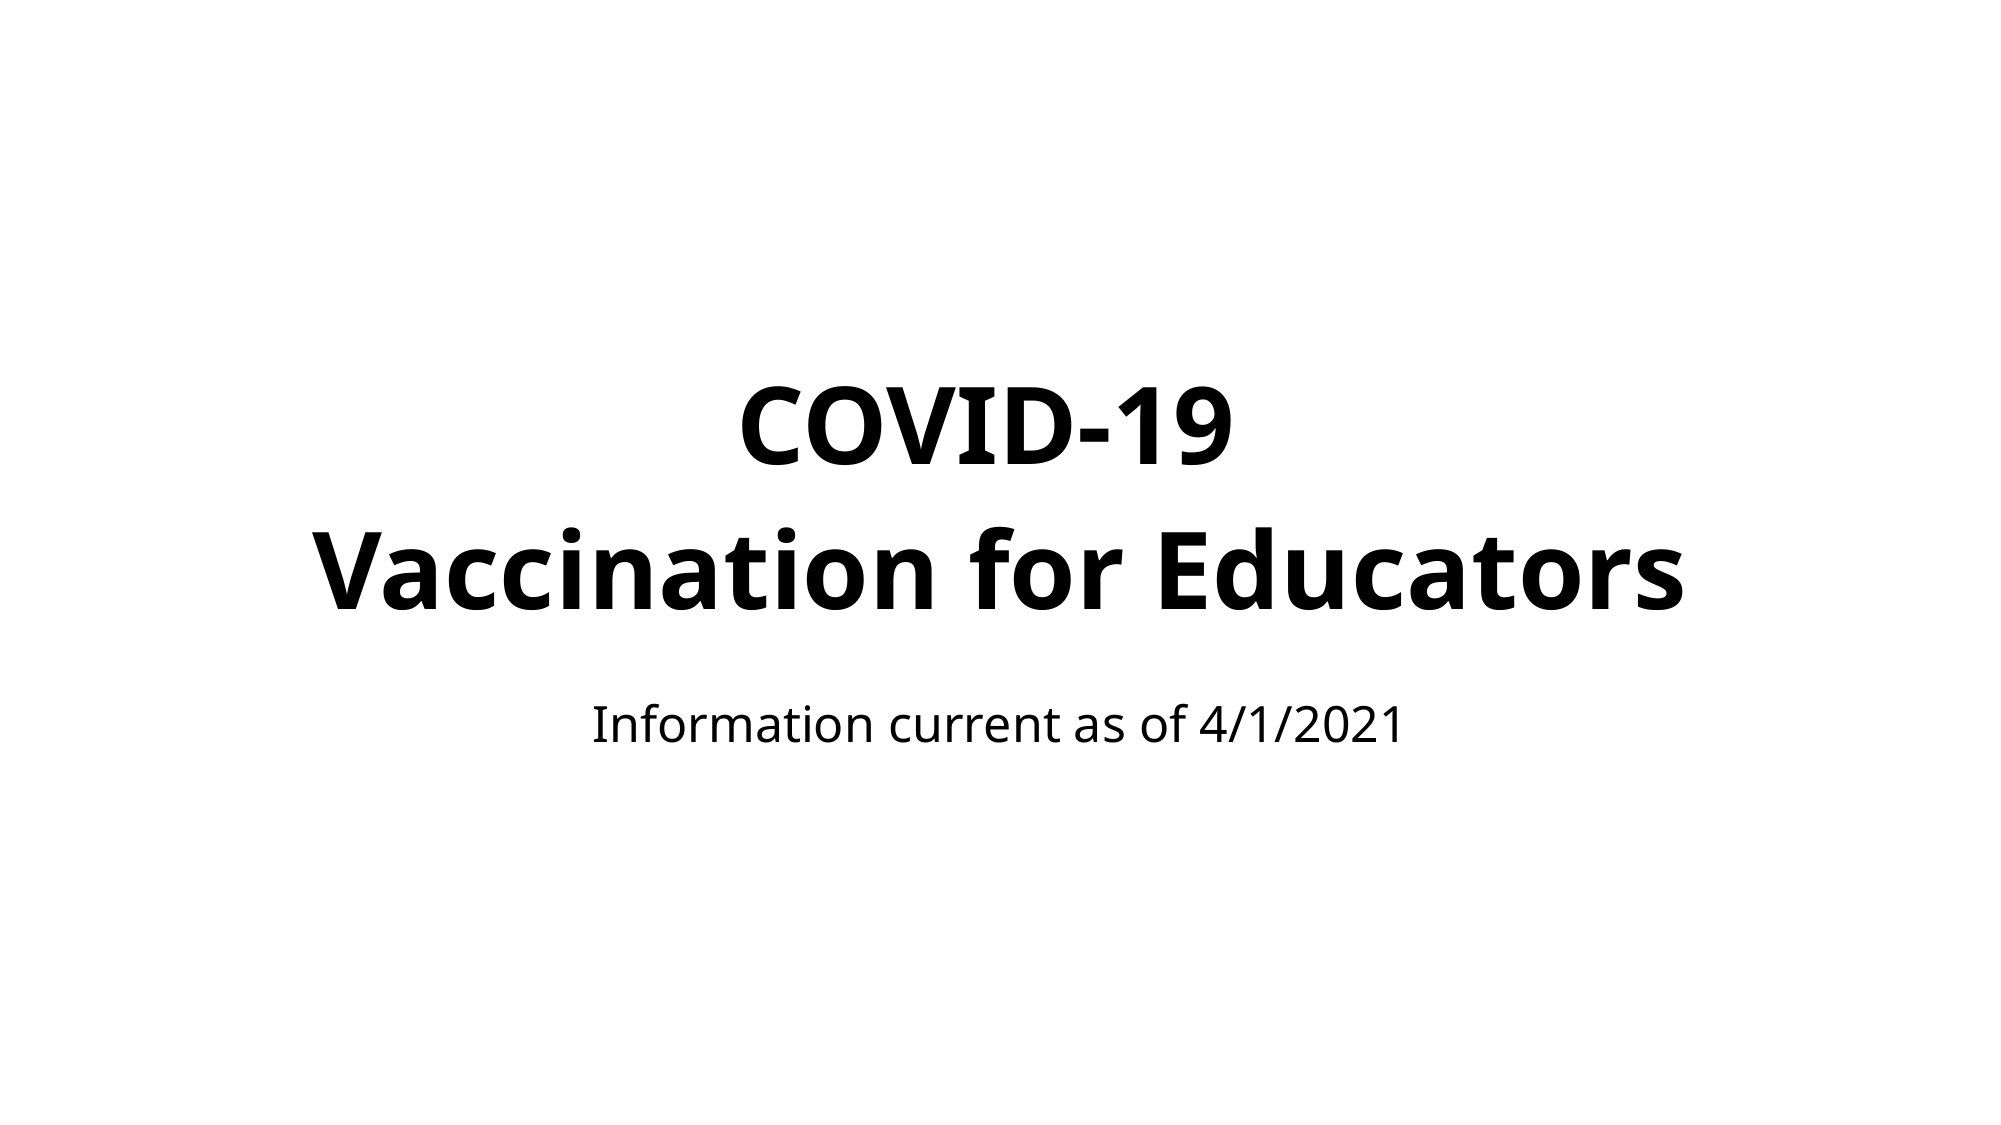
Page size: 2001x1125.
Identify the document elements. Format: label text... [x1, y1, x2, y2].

title COVID-19 Vaccination for Educators [249, 246, 1750, 639]
subtitle Information current as of 4/1/2021 [249, 692, 1750, 964]
